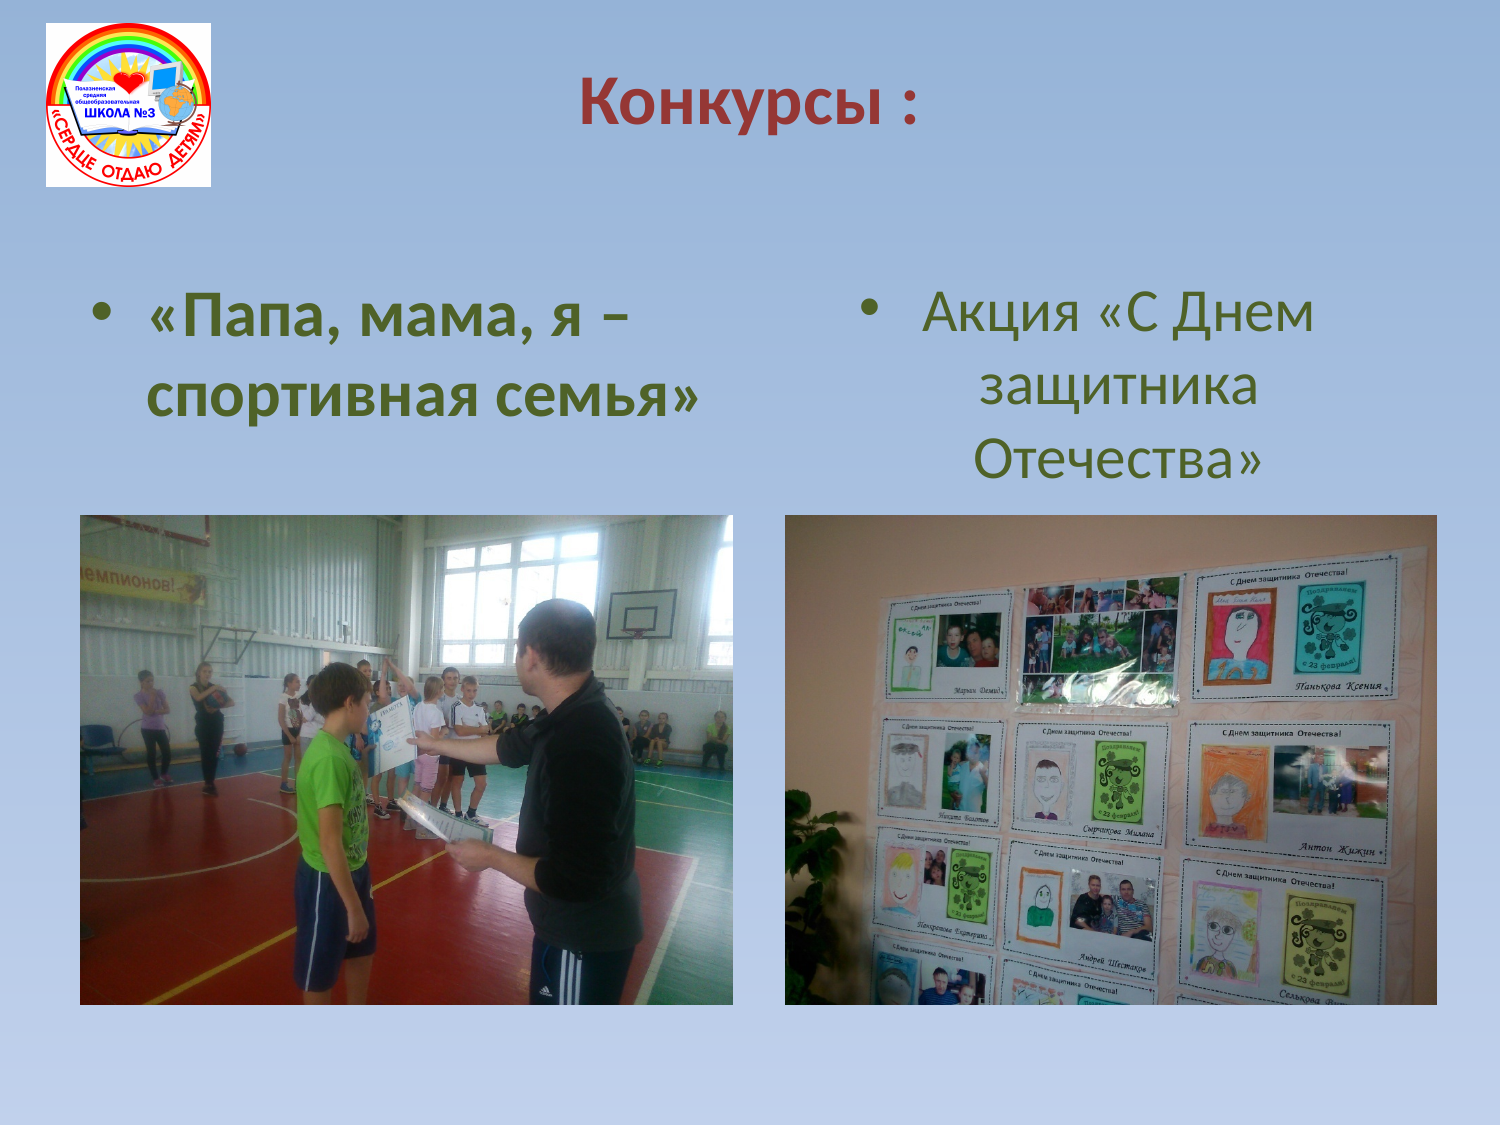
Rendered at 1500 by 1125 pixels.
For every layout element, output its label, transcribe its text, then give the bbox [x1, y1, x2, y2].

picture [784, 515, 1437, 1005]
list «Папа, мама, я – спортивная семья» [75, 262, 738, 622]
title Конкурсы : [75, 45, 1425, 233]
picture [46, 23, 211, 187]
list Акция «С Днем защитника Отечества» [762, 262, 1425, 586]
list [79, 515, 733, 1006]
